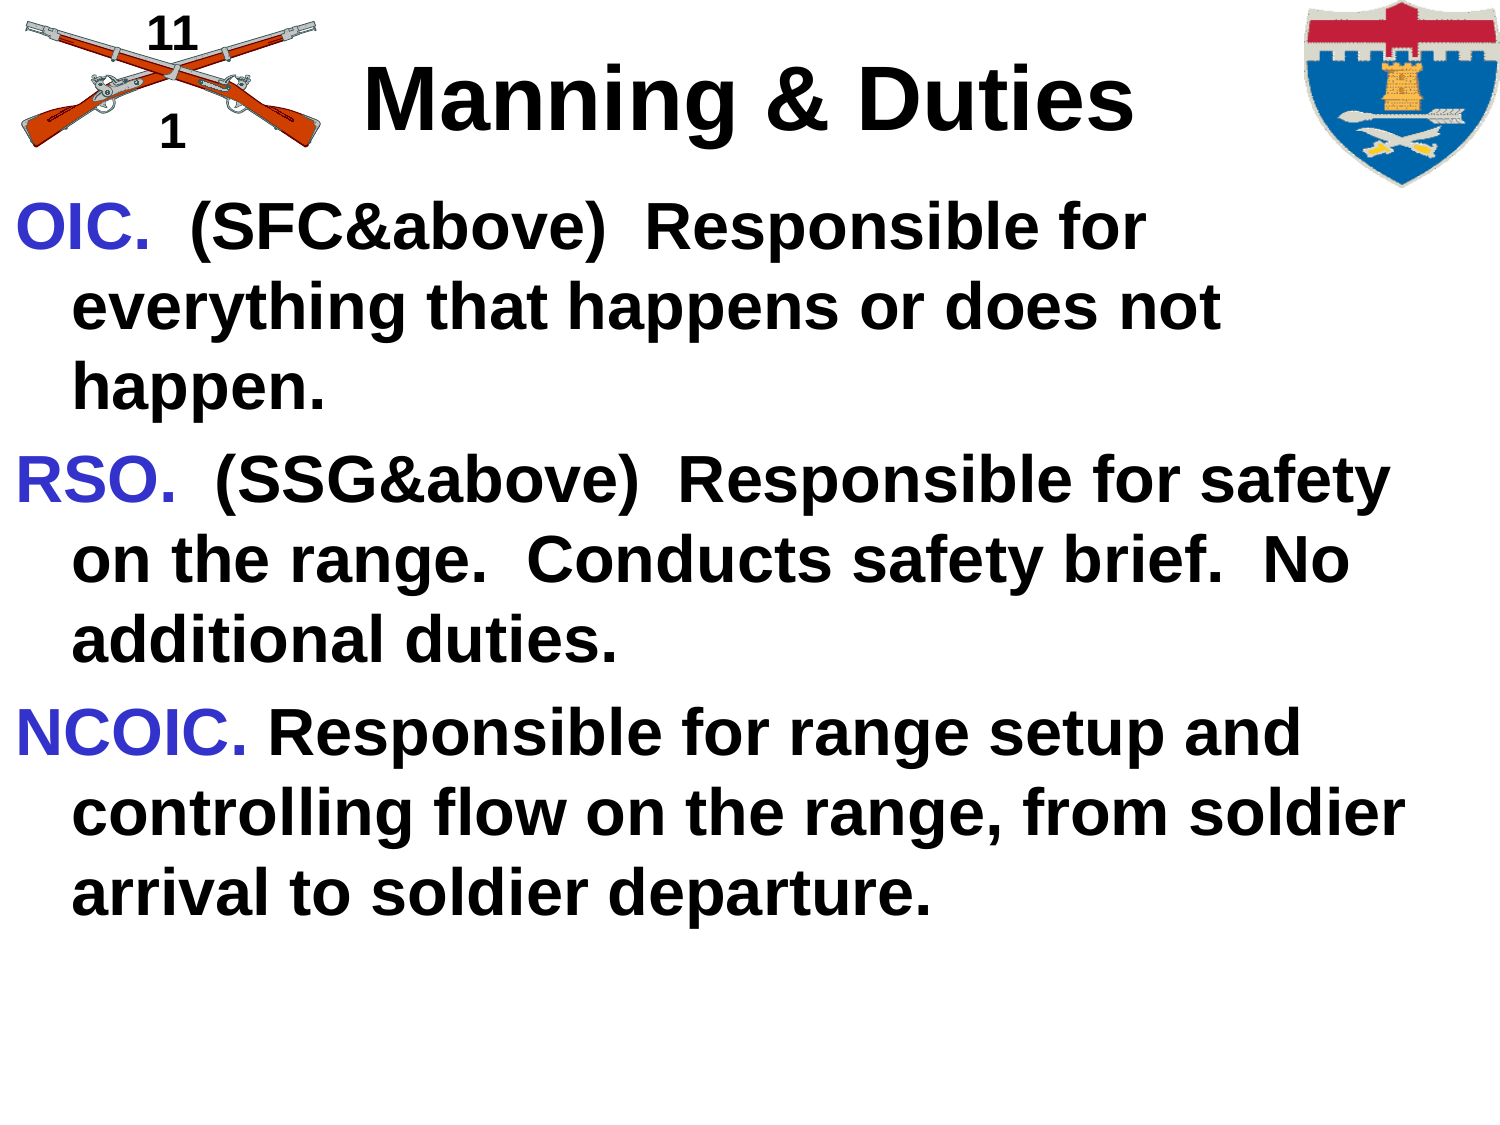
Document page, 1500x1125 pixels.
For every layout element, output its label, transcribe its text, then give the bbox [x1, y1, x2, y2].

title Manning & Duties [112, 0, 1388, 174]
picture [1388, 0, 1500, 174]
list OIC. (SFC&above) Responsible for everything that happens or does not happen. RSO. (SSG&above) Responsible for safety on the range. Conducts safety brief. No additional duties. NCOIC. Responsible for range setup and controlling flow on the range, from soldier arrival to soldier departure. [0, 174, 1500, 1076]
